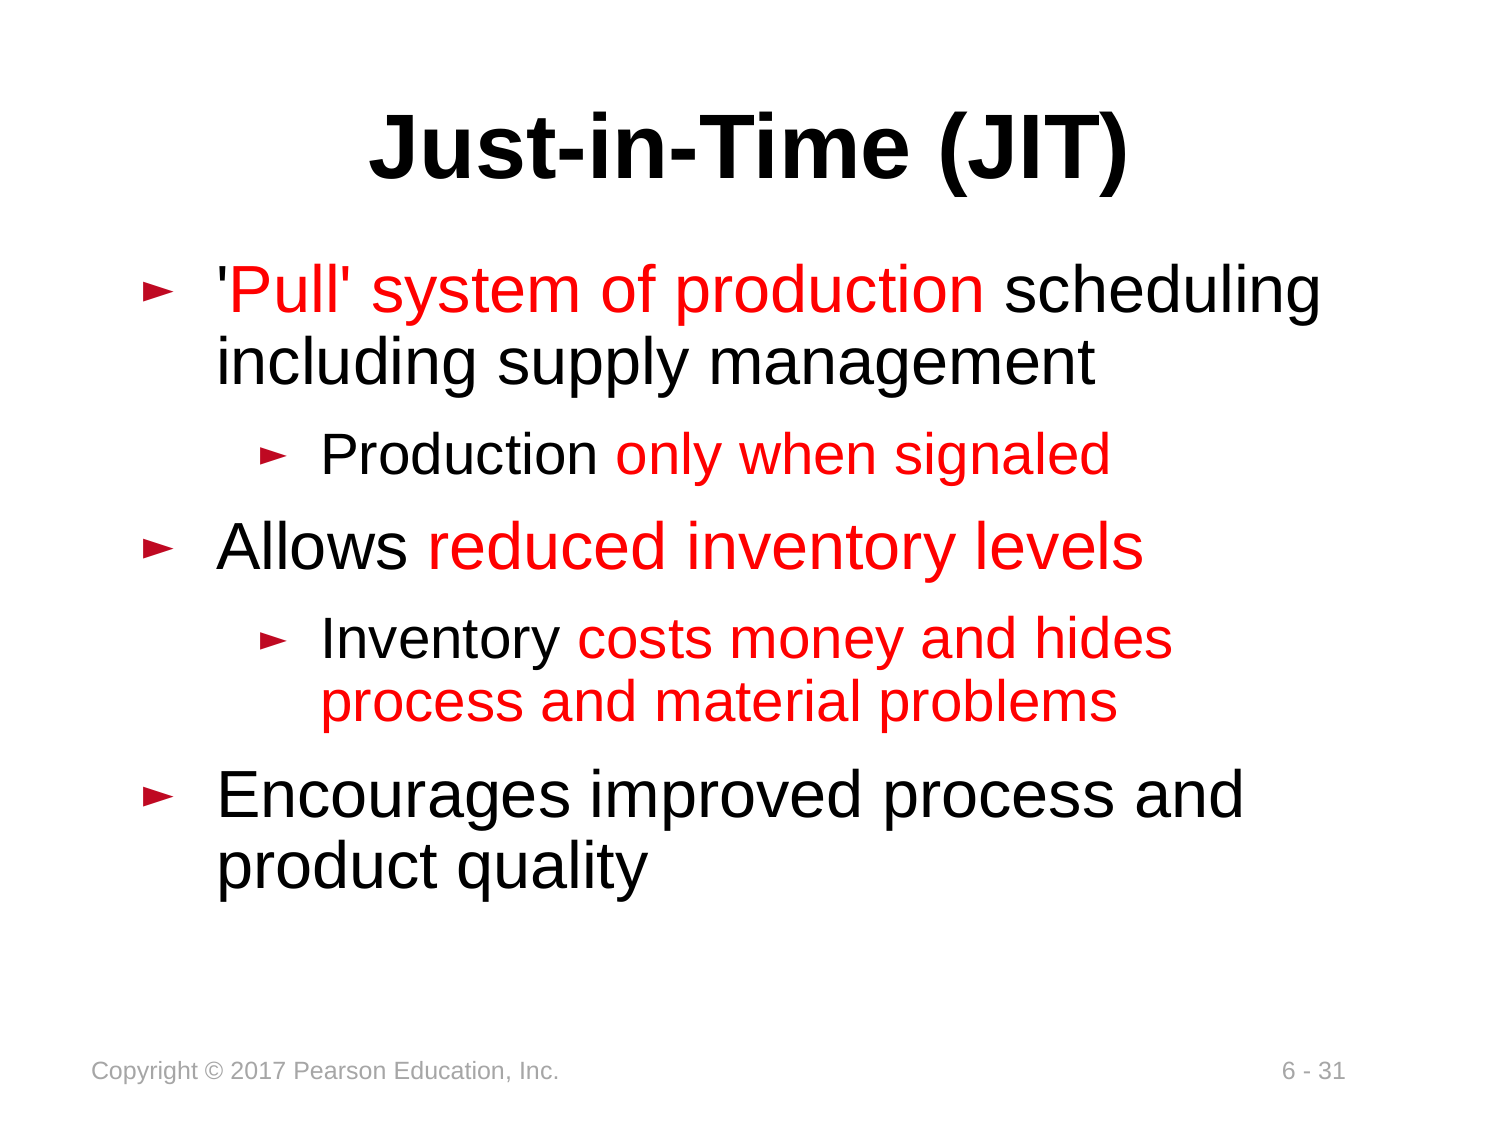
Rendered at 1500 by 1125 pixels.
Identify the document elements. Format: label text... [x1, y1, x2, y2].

text_box 'Pull' system of production scheduling including supply management Production only when signaled Allows reduced inventory levels Inventory costs money and hides process and material problems Encourages improved process and product quality [128, 247, 1376, 911]
title Just-in-Time (JIT) [112, 71, 1388, 213]
